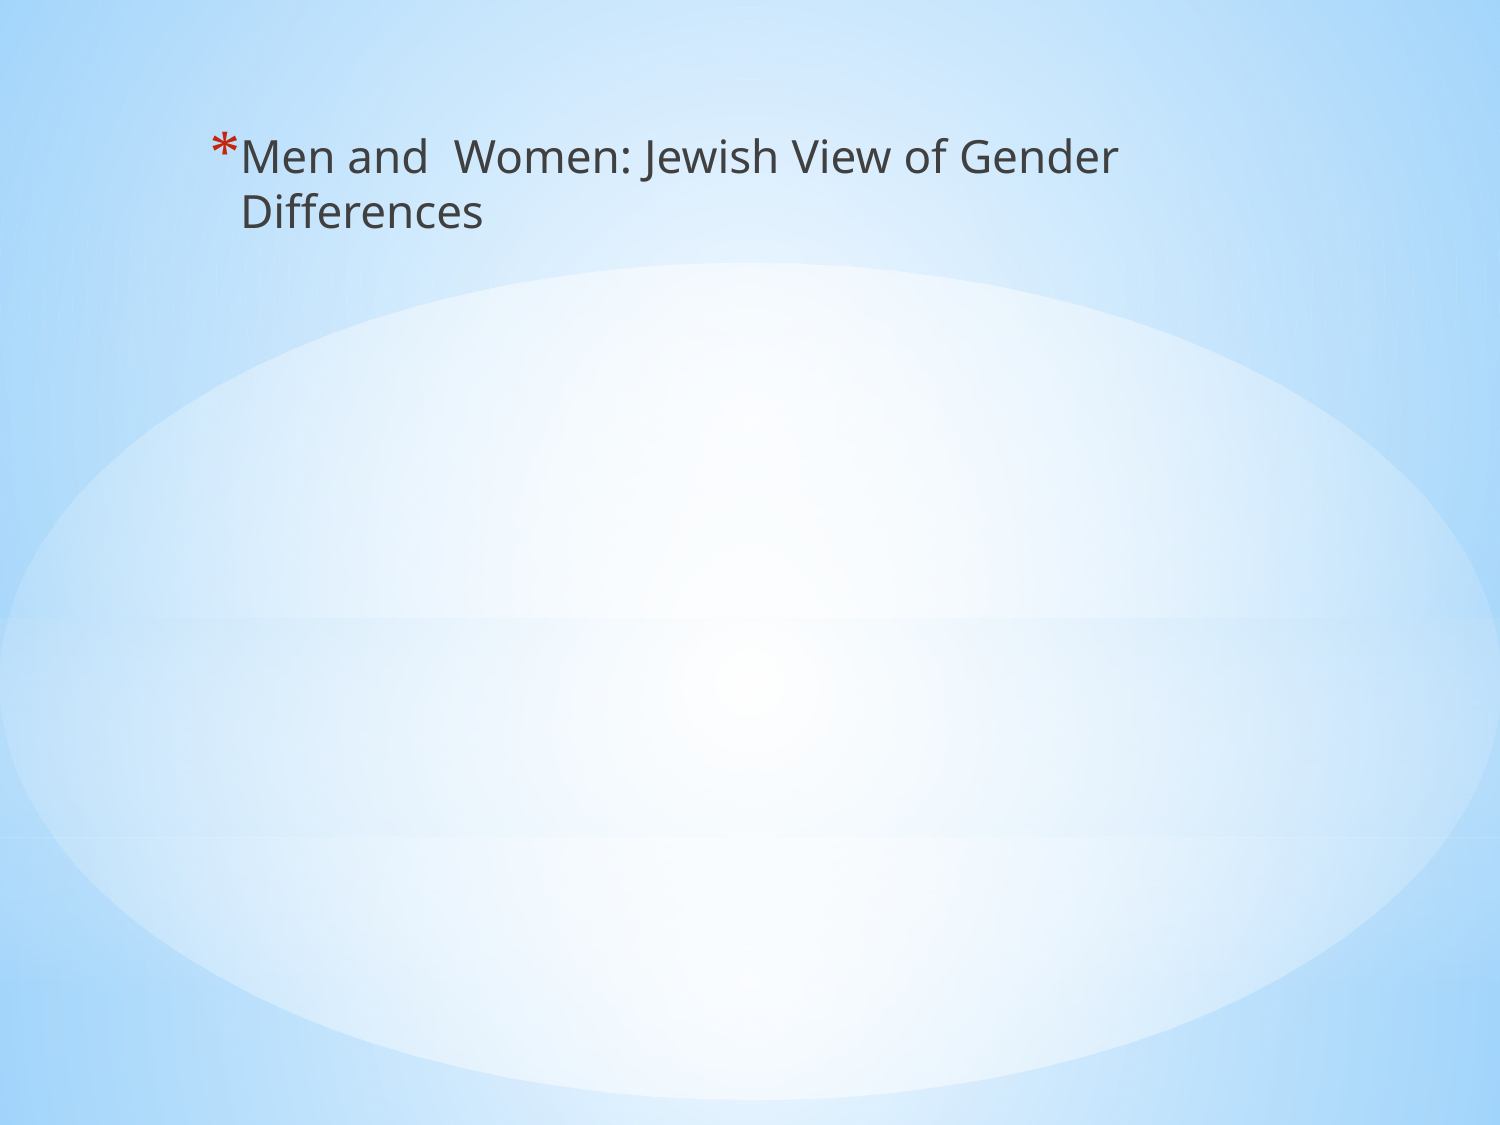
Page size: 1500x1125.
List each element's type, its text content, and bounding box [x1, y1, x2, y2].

list Men and Women: Jewish View of Gender Differences [187, 120, 1238, 690]
